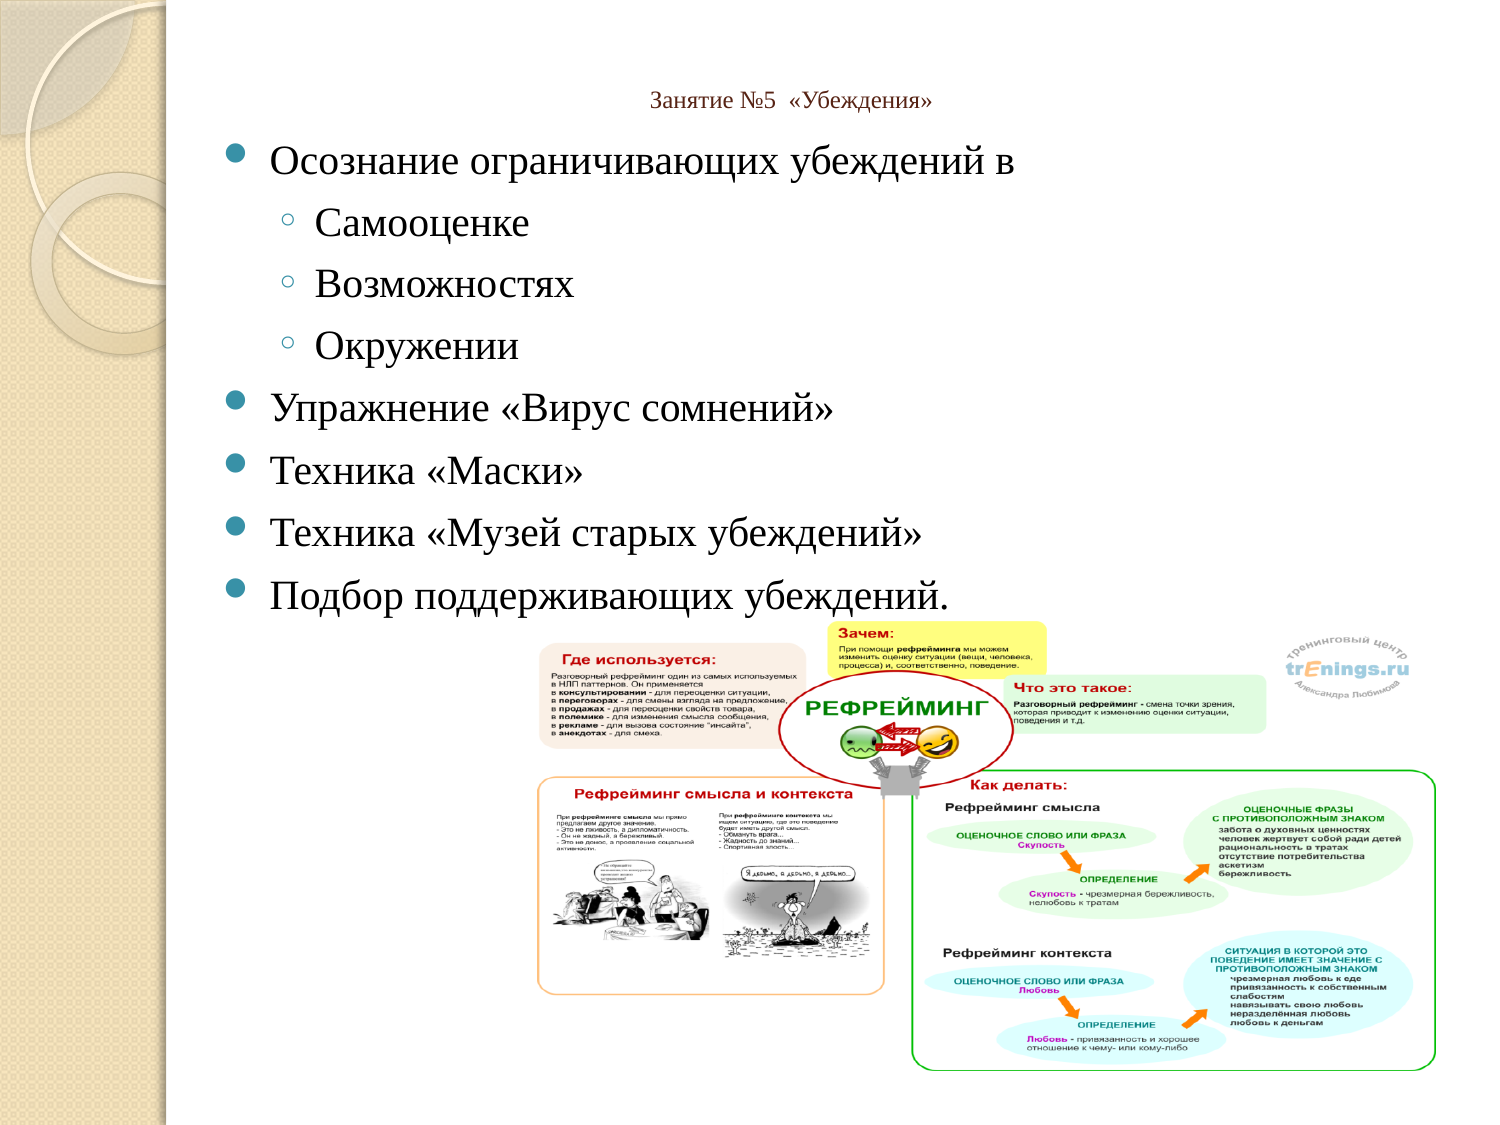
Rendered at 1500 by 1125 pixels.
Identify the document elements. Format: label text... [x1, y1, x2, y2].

title Занятие №5 «Убеждения» [117, 45, 1466, 153]
picture [537, 621, 1436, 1071]
list Осознание ограничивающих убеждений в Самооценке Возможностях Окружении Упражнение «Вирус сомнений» Техника «Маски» Техника «Музей старых убеждений» Подбор поддерживающих убеждений. [194, 125, 1082, 669]
